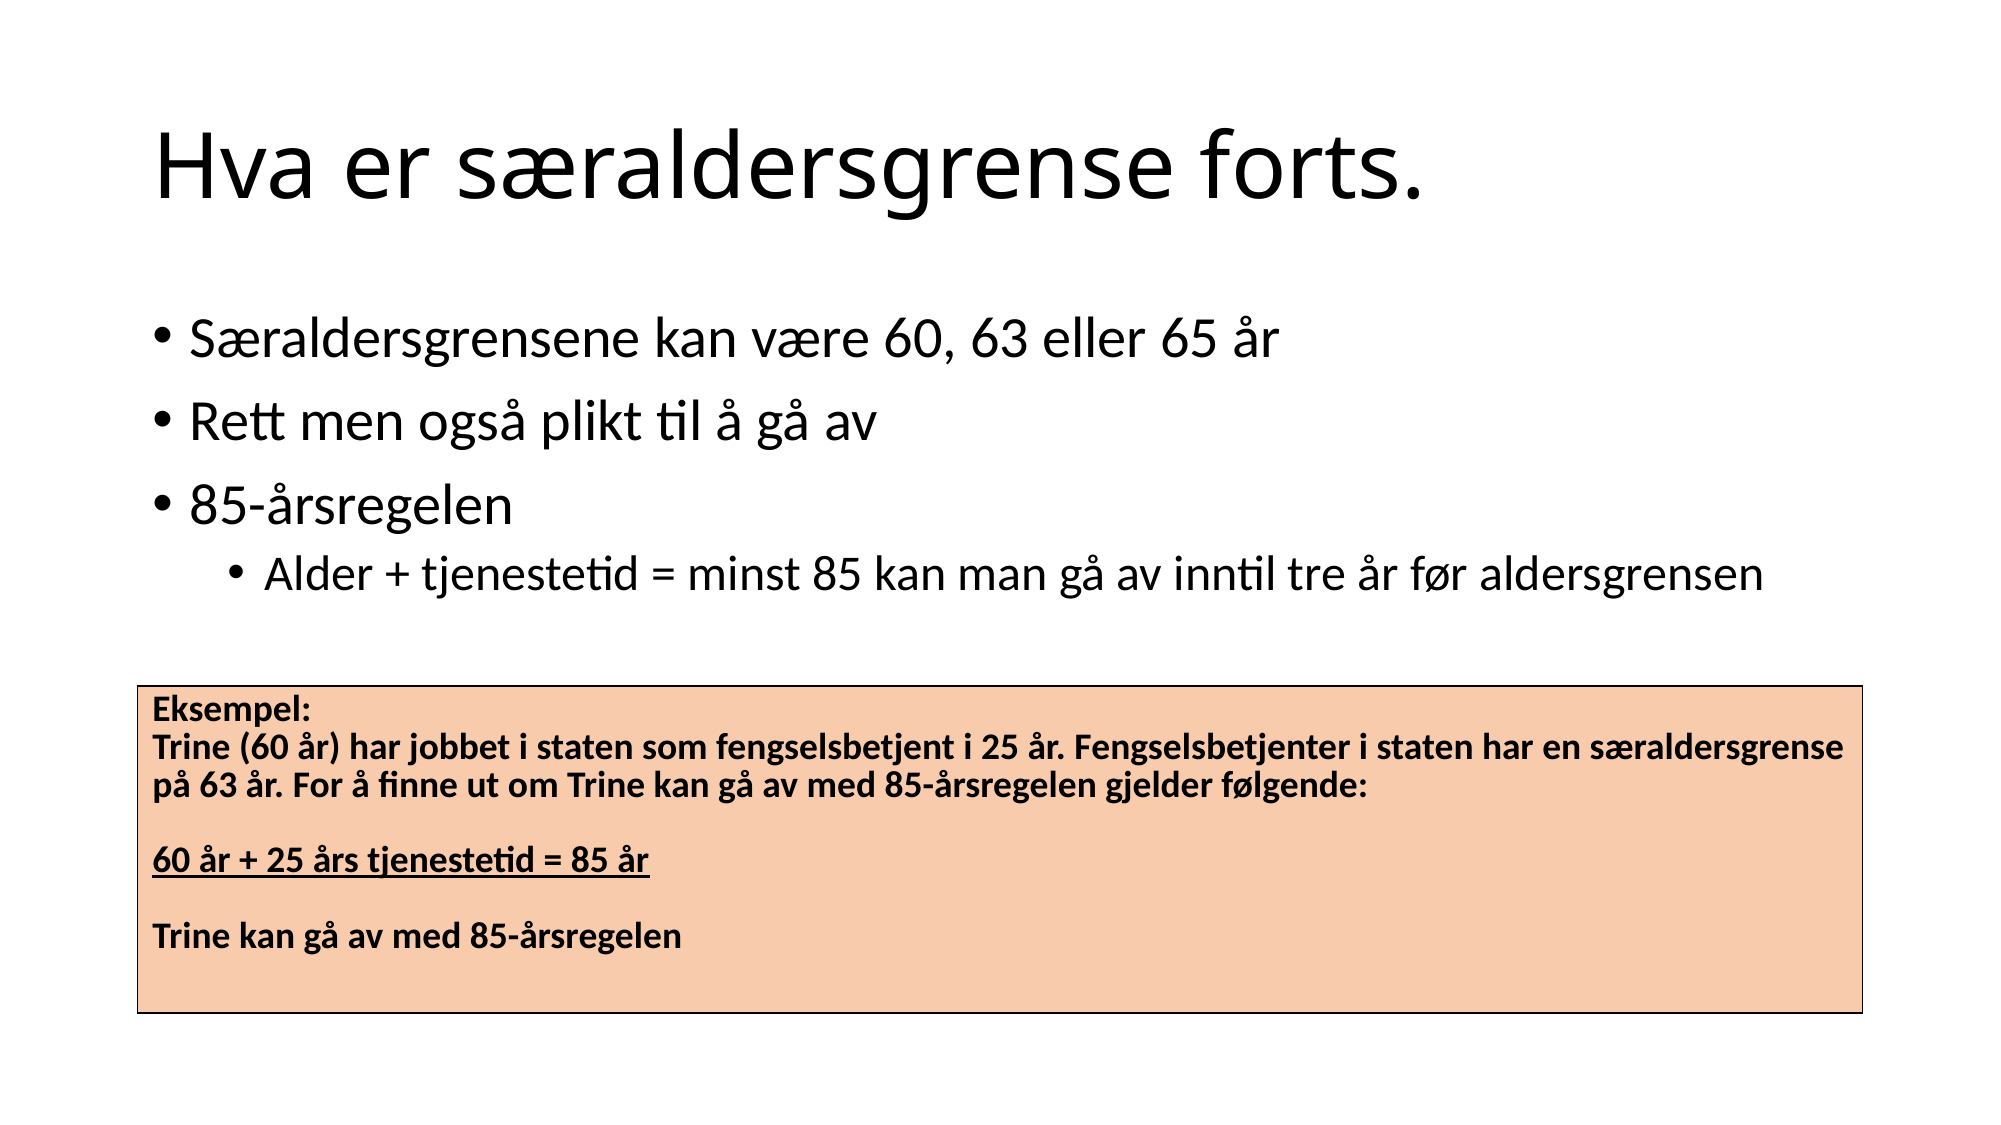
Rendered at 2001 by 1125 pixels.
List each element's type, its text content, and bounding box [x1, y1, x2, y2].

title Hva er særaldersgrense forts. [137, 59, 1863, 278]
list Særaldersgrensene kan være 60, 63 eller 65 år Rett men også plikt til å gå av 85-årsregelen Alder + tjenestetid = minst 85 kan man gå av inntil tre år før aldersgrensen [137, 299, 1863, 685]
table_header Eksempel: Trine (60 år) har jobbet i staten som fengselsbetjent i 25 år. Fengselsbetjenter i staten har en særaldersgrense på 63 år. For å finne ut om Trine kan gå av med 85-årsregelen gjelder følgende: 60 år + 25 års tjenestetid = 85 år Trine kan gå av med 85-årsregelen [138, 687, 1862, 1012]
